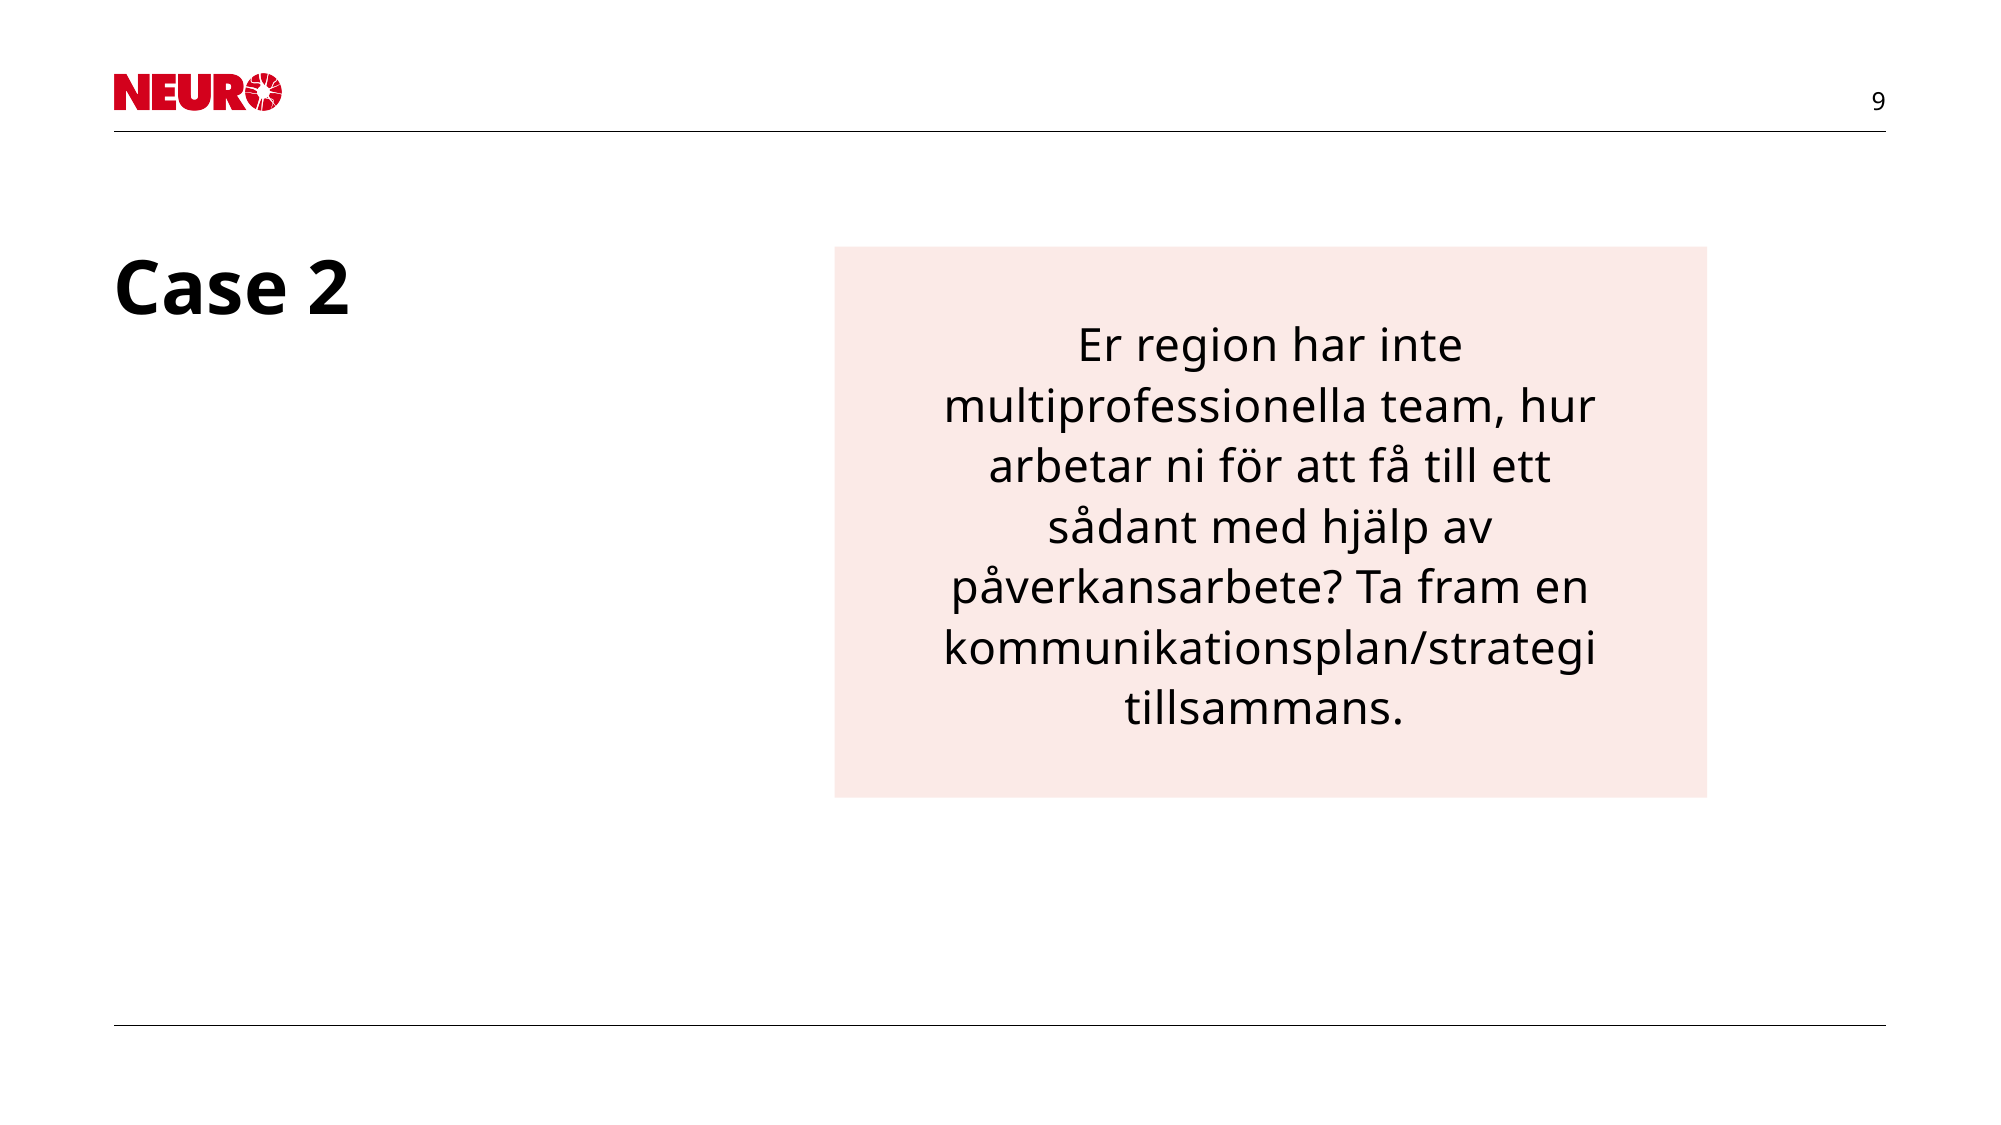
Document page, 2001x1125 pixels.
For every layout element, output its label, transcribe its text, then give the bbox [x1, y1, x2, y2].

title Case 2 [114, 249, 621, 509]
list Er region har inte multiprofessionella team, hur arbetar ni för att få till ett sådant med hjälp av påverkansarbete? Ta fram en kommunikationsplan/strategi tillsammans. [834, 246, 1708, 798]
picture [114, 73, 282, 111]
